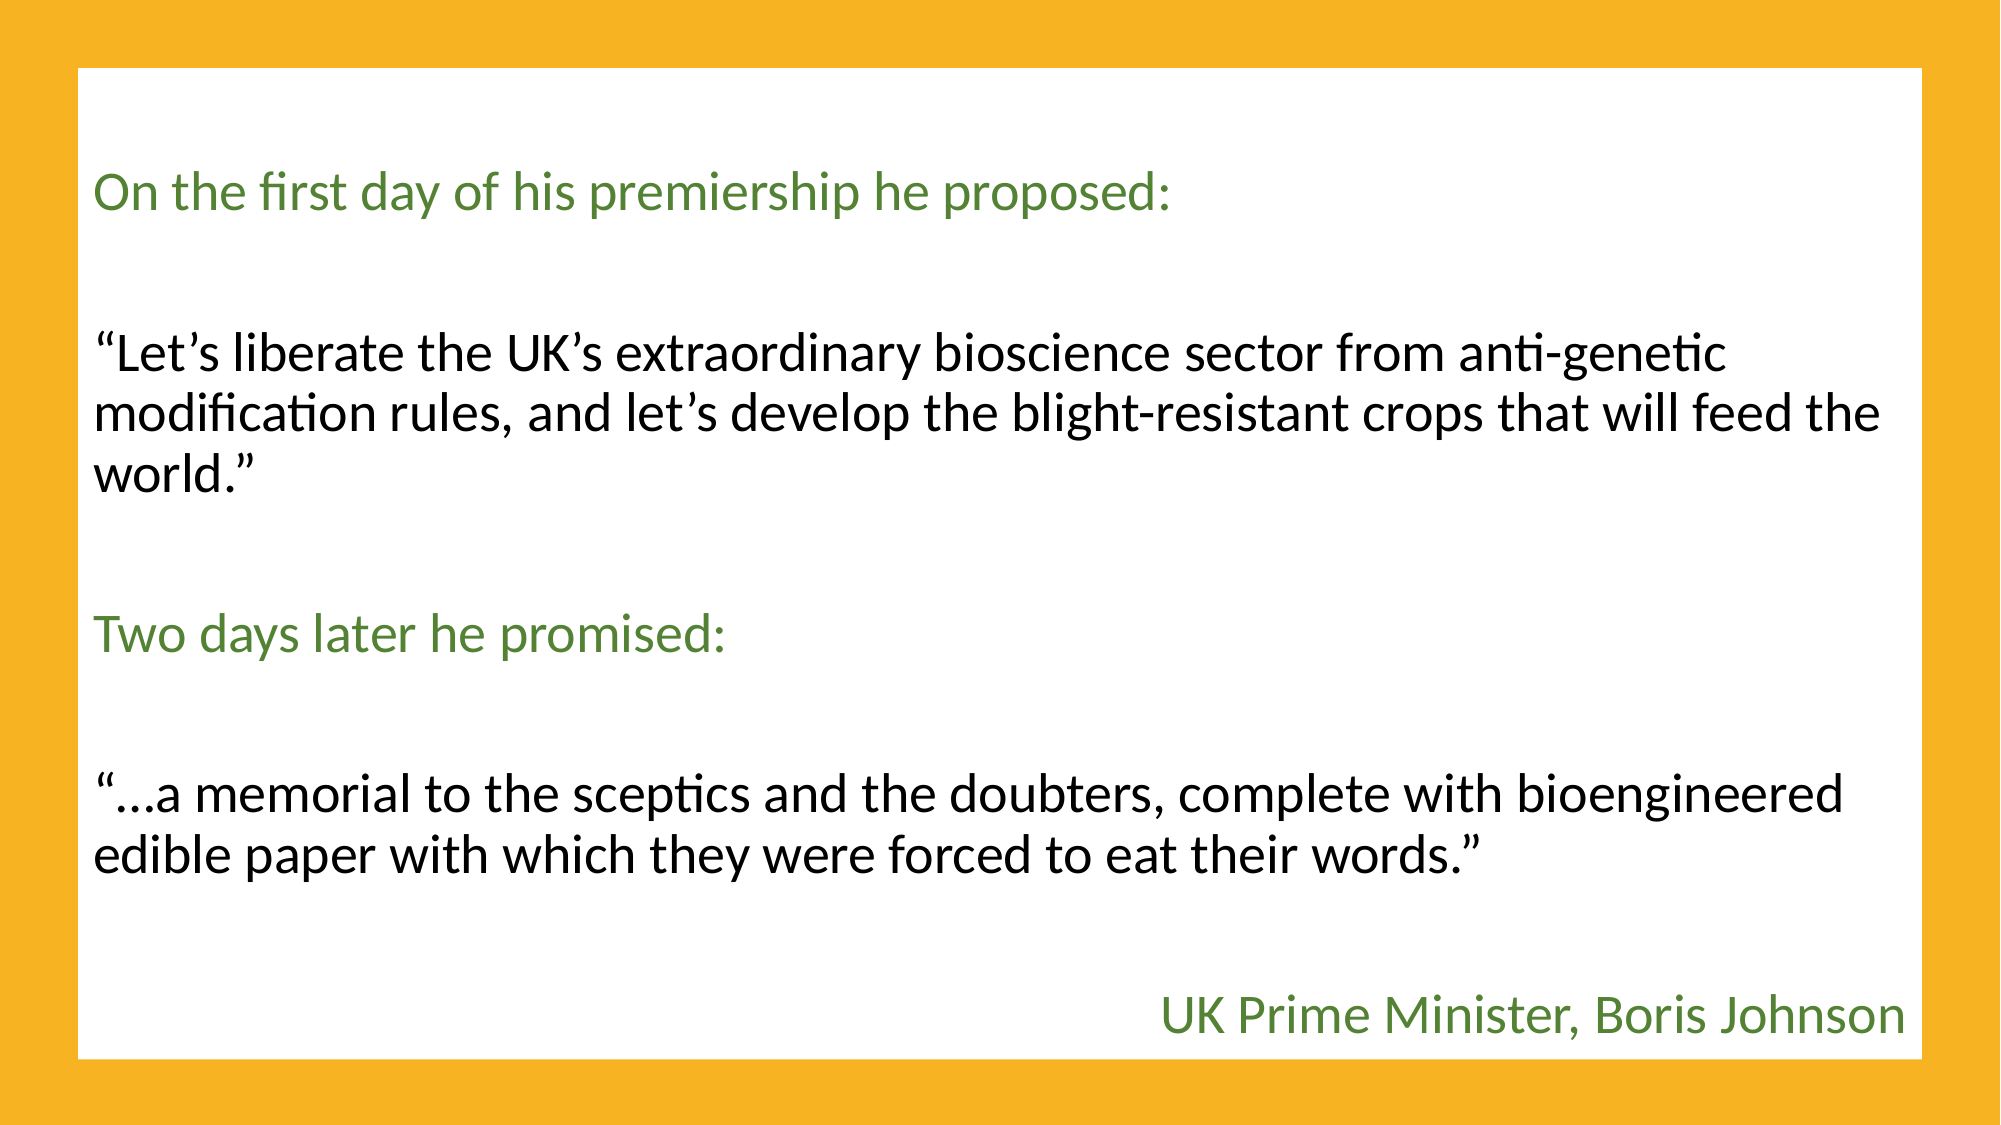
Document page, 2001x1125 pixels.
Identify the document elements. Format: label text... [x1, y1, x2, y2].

list On the first day of his premiership he proposed: “Let’s liberate the UK’s extraordinary bioscience sector from anti-genetic modification rules, and let’s develop the blight-resistant crops that will feed the world.” Two days later he promised: “…a memorial to the sceptics and the doubters, complete with bioengineered edible paper with which they were forced to eat their words.” UK Prime Minister, Boris Johnson [78, 68, 1922, 1060]
